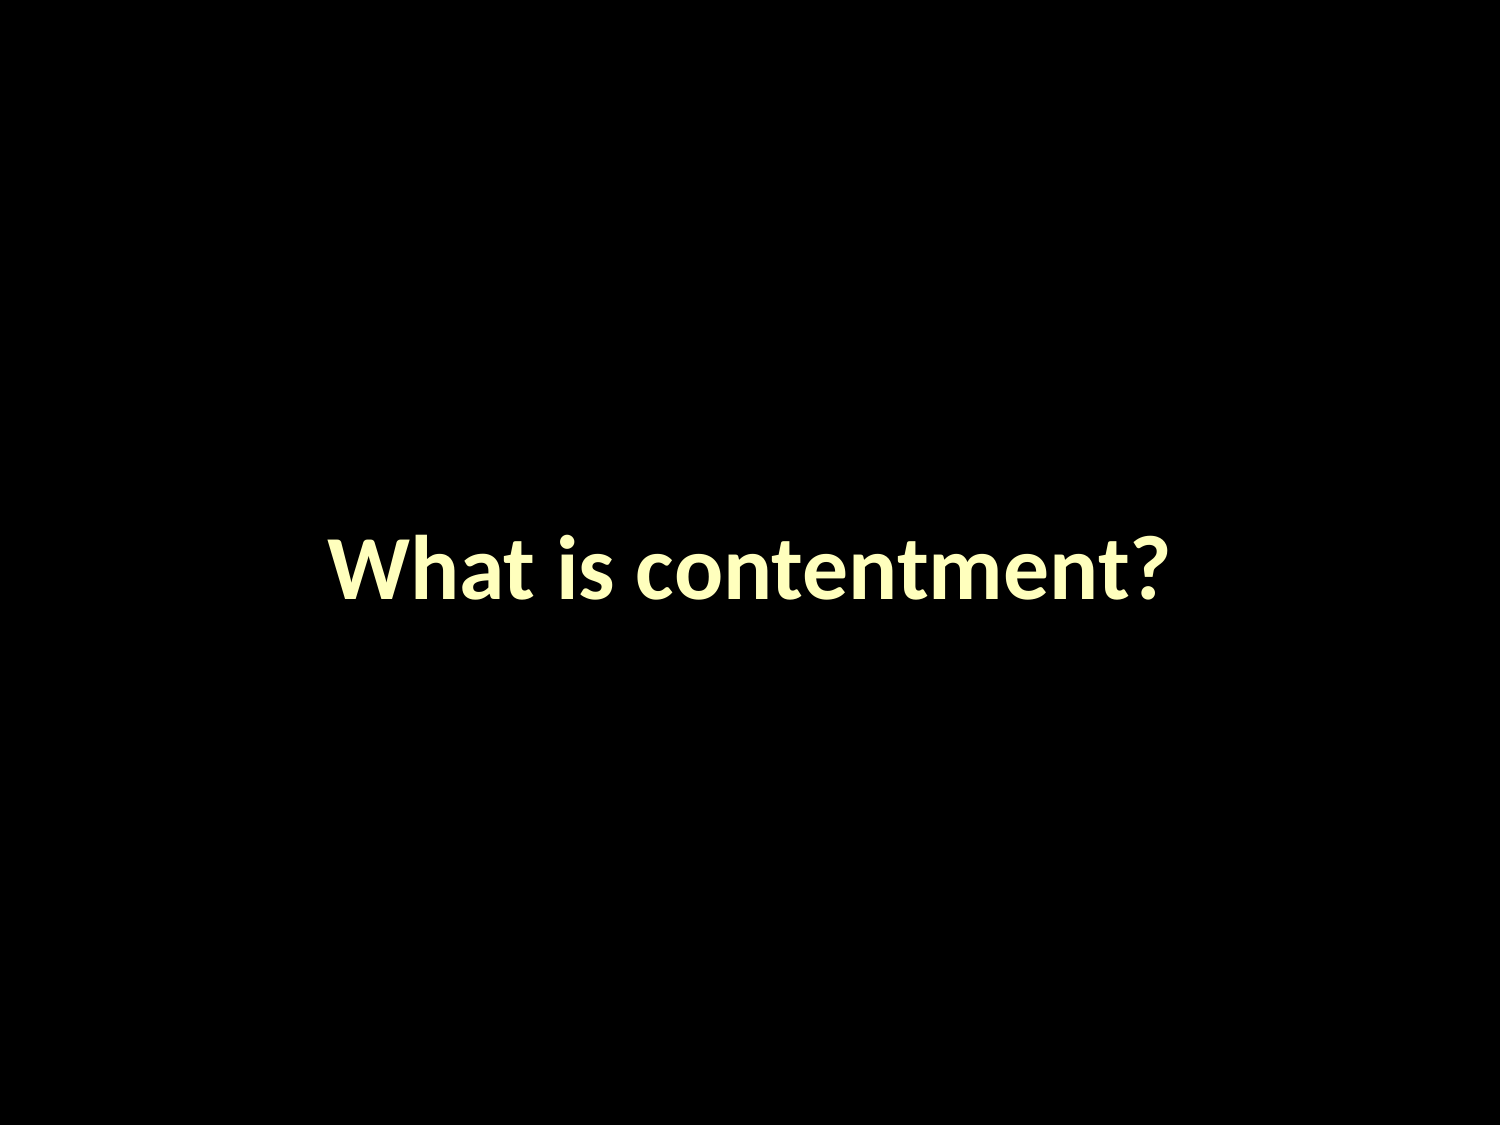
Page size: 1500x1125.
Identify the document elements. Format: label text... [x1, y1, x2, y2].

list What is contentment? [75, 262, 1425, 1005]
